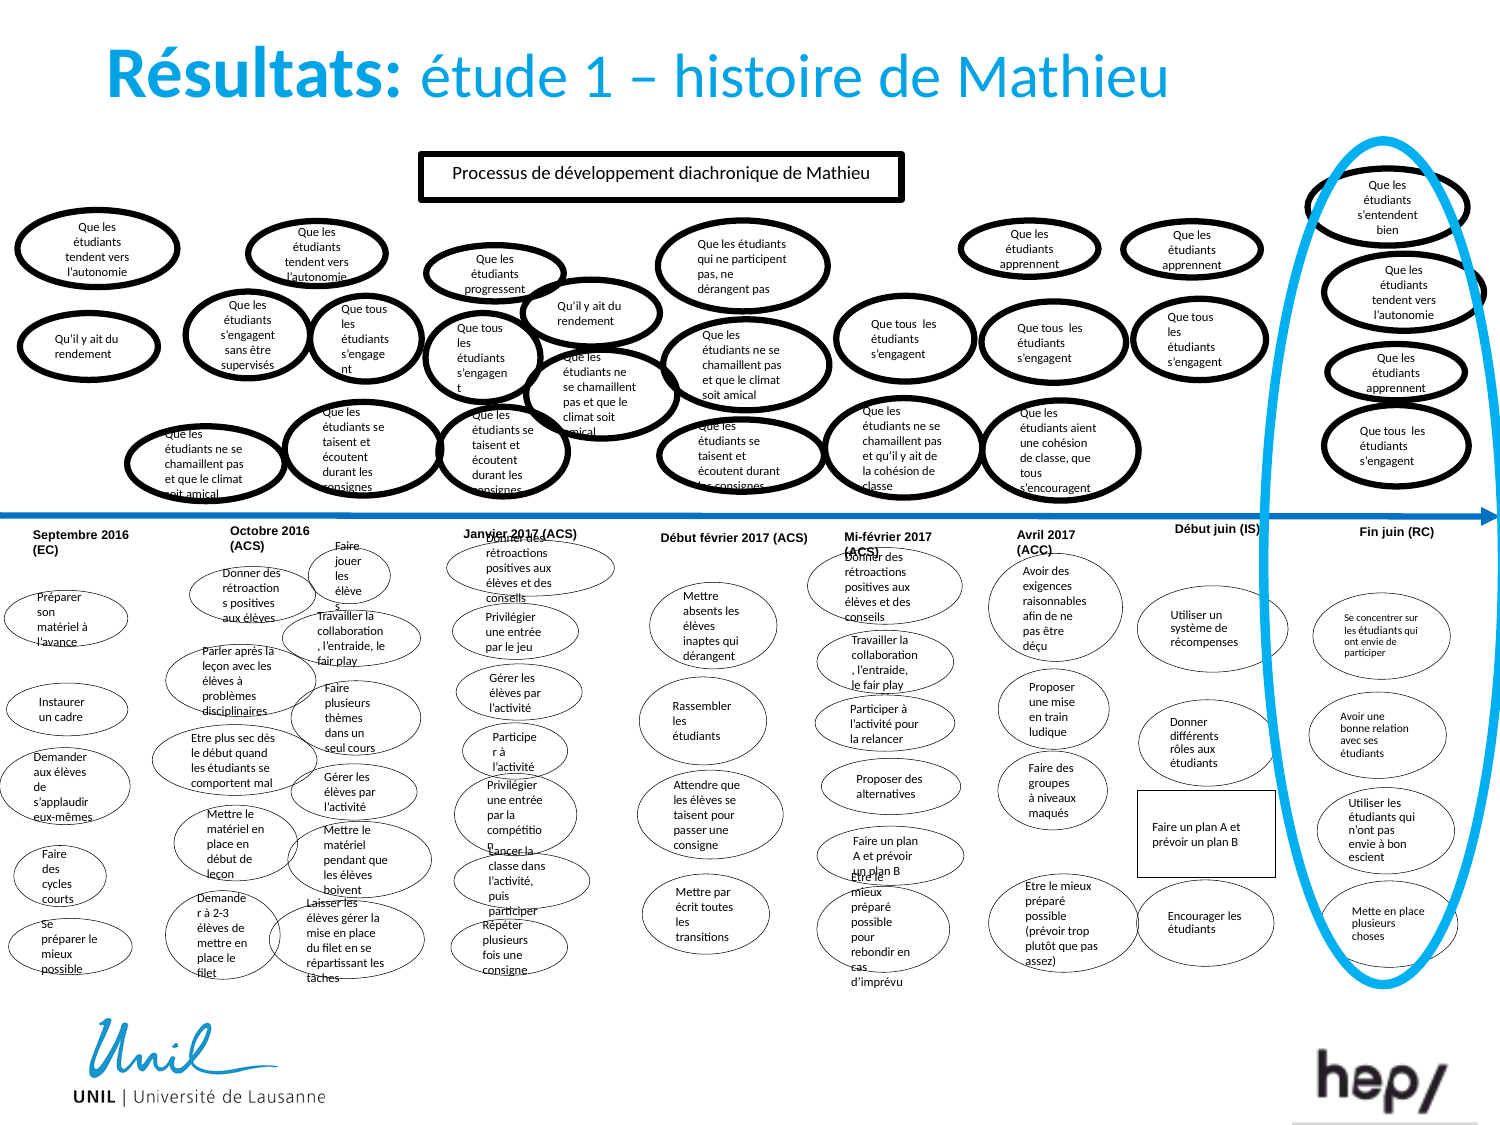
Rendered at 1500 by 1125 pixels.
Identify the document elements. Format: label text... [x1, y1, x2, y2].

title Processus de développement diachronique de Mathieu [421, 160, 902, 200]
text_box Privilégier une entrée par le jeu [450, 601, 581, 662]
text_box Gérer les élèves par l’activité [288, 761, 420, 823]
text_box Avril 2017 (ACC) [1002, 525, 1121, 565]
text_box Que les étudiants ne se chamaillent pas et qu’il y ait de la cohésion de classe [823, 395, 983, 500]
text_box Se préparer le mieux possible [6, 916, 135, 977]
picture [74, 1017, 326, 1107]
text_box [1261, 523, 1500, 987]
text_box Mi-février 2017 (ACS) [829, 525, 983, 566]
text_box Travailler la collaboration, l’entraide, le fair play [280, 608, 423, 669]
text_box Que les étudiants ne se chamaillent pas et que le climat soit amical [524, 347, 680, 441]
text_box Etre plus sec dès le début quand les étudiants se comportent mal [150, 722, 320, 798]
text_box Que les étudiants ne se chamaillent pas et que le climat soit amical [661, 317, 832, 413]
text_box Faire plusieurs thèmes dans un seul cours [288, 678, 423, 758]
text_box Que tous les étudiants s’engagent [1131, 296, 1269, 383]
text_box Que les étudiants progressent [424, 243, 566, 304]
text_box Proposer des alternatives [819, 756, 963, 817]
text_box Que les étudiants qui ne participent pas, ne dérangent pas [655, 218, 830, 314]
text_box Que tous les étudiants s’engagent [979, 299, 1129, 385]
text_box Que tous les étudiants s’engagent [423, 310, 543, 405]
text_box Que les étudiants tendent vers l’autonomie [15, 207, 180, 290]
text_box Faire un plan A et prévoir un plan B [814, 824, 967, 888]
text_box Donner des rétroactions positives aux élèves et des conseils [805, 545, 965, 627]
text_box Participer à l’activité [460, 720, 570, 776]
text_box Que les étudiants ne se chamaillent pas et que le climat soit amical [124, 424, 287, 504]
text_box Que les étudiants s’entendent bien [1305, 177, 1331, 221]
text_box Que tous les étudiants s’engagent [834, 293, 977, 384]
text_box Demander aux élèves de s’applaudir eux-mêmes [0, 745, 133, 827]
text_box Instaurer un cadre [4, 680, 130, 738]
text_box Qu’il y ait du rendement [520, 277, 663, 349]
text_box Qu’il y ait du rendement [17, 310, 161, 382]
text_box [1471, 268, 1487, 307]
text_box Que les étudiants tendent vers l’autonomie [246, 218, 388, 289]
text_box Que les étudiants s’engagent sans être supervisés [183, 289, 311, 381]
text_box Faire jouer les élèves [306, 545, 393, 606]
text_box Encourager les étudiants [1134, 877, 1277, 969]
text_box Lancer la classe dans l’activité, puis participer [451, 852, 592, 912]
text_box Utiliser un système de récompenses [1135, 583, 1264, 675]
text_box Donner des rétroactions positives aux élèves [187, 564, 318, 625]
text_box Attendre que les élèves se taisent pour passer une consigne [635, 768, 786, 862]
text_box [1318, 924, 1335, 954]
text_box Faire des cycles courts [11, 843, 109, 909]
text_box Faire des groupes à niveaux maqués [995, 748, 1110, 832]
text_box Etre le mieux préparé possible pour rebondir en cas d’imprévu [814, 886, 952, 975]
text_box Que les étudiants se taisent et écoutent durant les consignes [436, 404, 571, 499]
text_box Mettre par écrit toutes les transitions [640, 871, 772, 957]
text_box Que les étudiants apprennent [958, 218, 1101, 279]
text_box Privilégier une entrée par la compétition [452, 771, 579, 858]
text_box Janvier 2017 (ACS) [448, 525, 592, 549]
text_box Mette en place plusieurs choses [1424, 907, 1461, 964]
text_box Travailler la collaboration, l’entraide, le fair play [814, 628, 956, 696]
text_box Demander à 2-3 élèves de mettre en place le filet [163, 888, 278, 982]
text_box Début février 2017 (ACS) [645, 525, 824, 553]
text_box Participer à l’activité pour la relancer [813, 694, 957, 754]
text_box Mettre le matériel pendant que les élèves boivent [285, 820, 434, 900]
text_box Que les étudiants apprennent [1121, 219, 1263, 280]
list Faire un plan A et prévoir un plan B [1135, 788, 1277, 879]
text_box Gérer les élèves par l’activité [454, 662, 585, 722]
text_box Avoir des exigences raisonnables afin de ne pas être déçu [986, 551, 1125, 664]
text_box Répéter plusieurs fois une consigne [448, 916, 570, 978]
text_box Que les étudiants s’entendent bien [1432, 172, 1470, 228]
text_box Mettre absents les élèves inaptes qui dérangent [647, 580, 780, 671]
text_box Octobre 2016 (ACS) [215, 525, 355, 561]
text_box Préparer son matériel à l’avance [2, 588, 130, 649]
text_box Que tous les étudiants s’engagent [307, 293, 424, 384]
text_box Donner différents rôles aux étudiants [1136, 697, 1275, 789]
picture [1291, 1041, 1478, 1125]
text_box Mettre le matériel en place en début de leçon [171, 803, 299, 883]
text_box Etre le mieux préparé possible (prévoir trop plutôt que pas assez) [986, 871, 1138, 975]
text_box Résultats: étude 1 – histoire de Mathieu [91, 17, 1442, 160]
text_box Donner des rétroactions positives aux élèves et des conseils [444, 537, 617, 599]
text_box Proposer une mise en train ludique [996, 666, 1112, 750]
text_box Laisser les élèves gérer la mise en place du filet en se répartissant les tâches [267, 898, 427, 981]
text_box Parler après la leçon avec les élèves à problèmes disciplinaires [163, 642, 319, 719]
text_box Septembre 2016 (EC) [18, 525, 163, 565]
text_box Début juin (IS) [1159, 525, 1262, 544]
text_box [1262, 160, 1500, 515]
text_box Que les étudiants se taisent et écoutent durant les consignes [657, 417, 827, 494]
text_box Que les étudiants aient une cohésion de classe, que tous s’encouragent [980, 398, 1141, 503]
text_box Rassembler les étudiants [637, 674, 769, 767]
text_box Que les étudiants se taisent et écoutent durant les consignes [282, 399, 440, 498]
